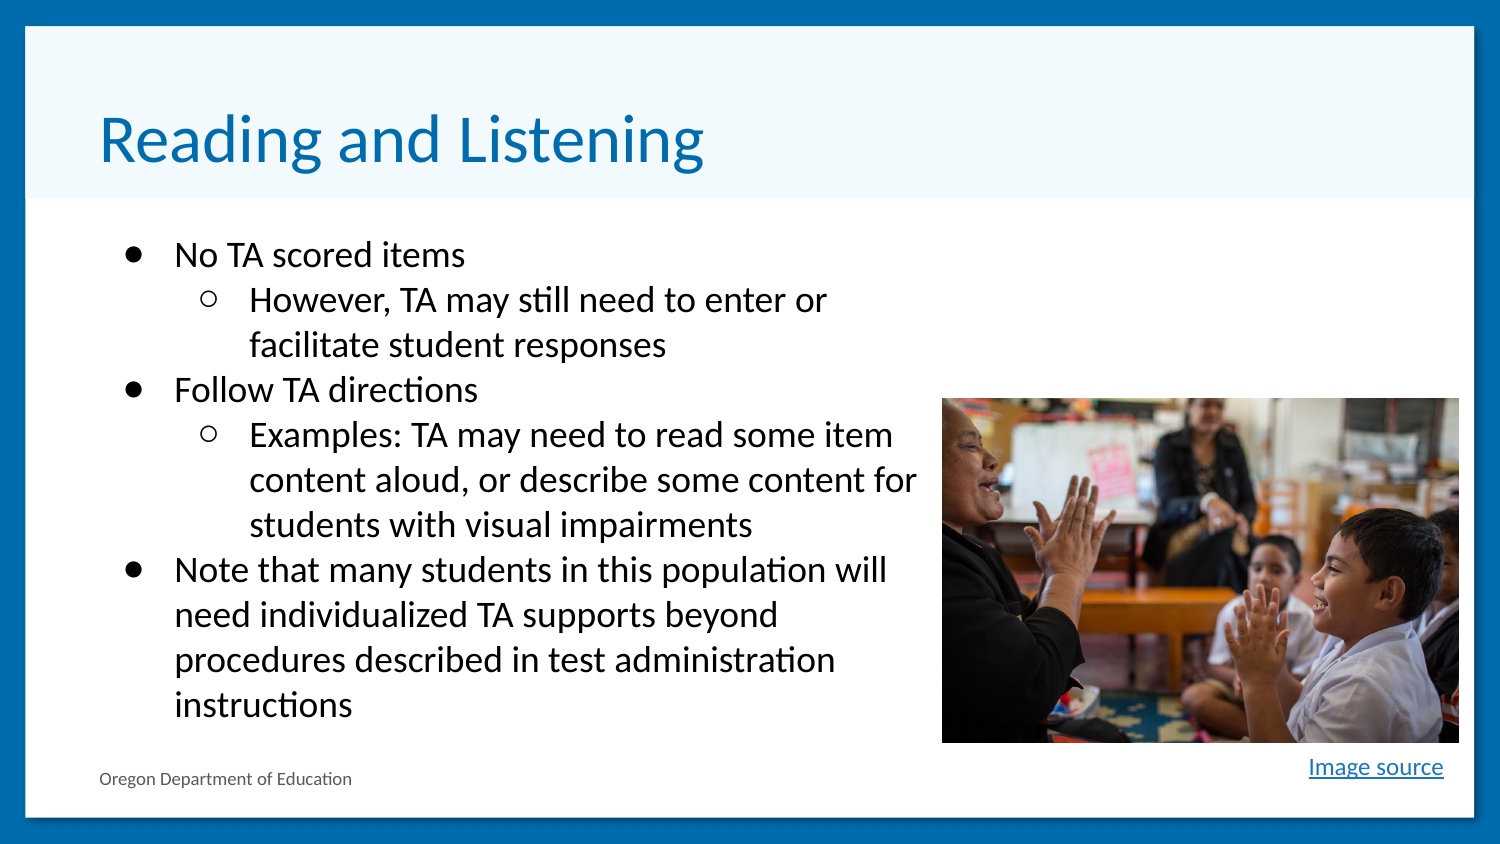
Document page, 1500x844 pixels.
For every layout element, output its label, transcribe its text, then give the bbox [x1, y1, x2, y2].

text_box Image source [1238, 751, 1459, 796]
title Reading and Listening [88, 56, 1416, 183]
picture [942, 397, 1460, 743]
list No TA scored items However, TA may still need to enter or facilitate student responses Follow TA directions Examples: TA may need to read some item content aloud, or describe some content for students with visual impairments Note that many students in this population will need individualized TA supports beyond procedures described in test administration instructions [88, 224, 964, 771]
